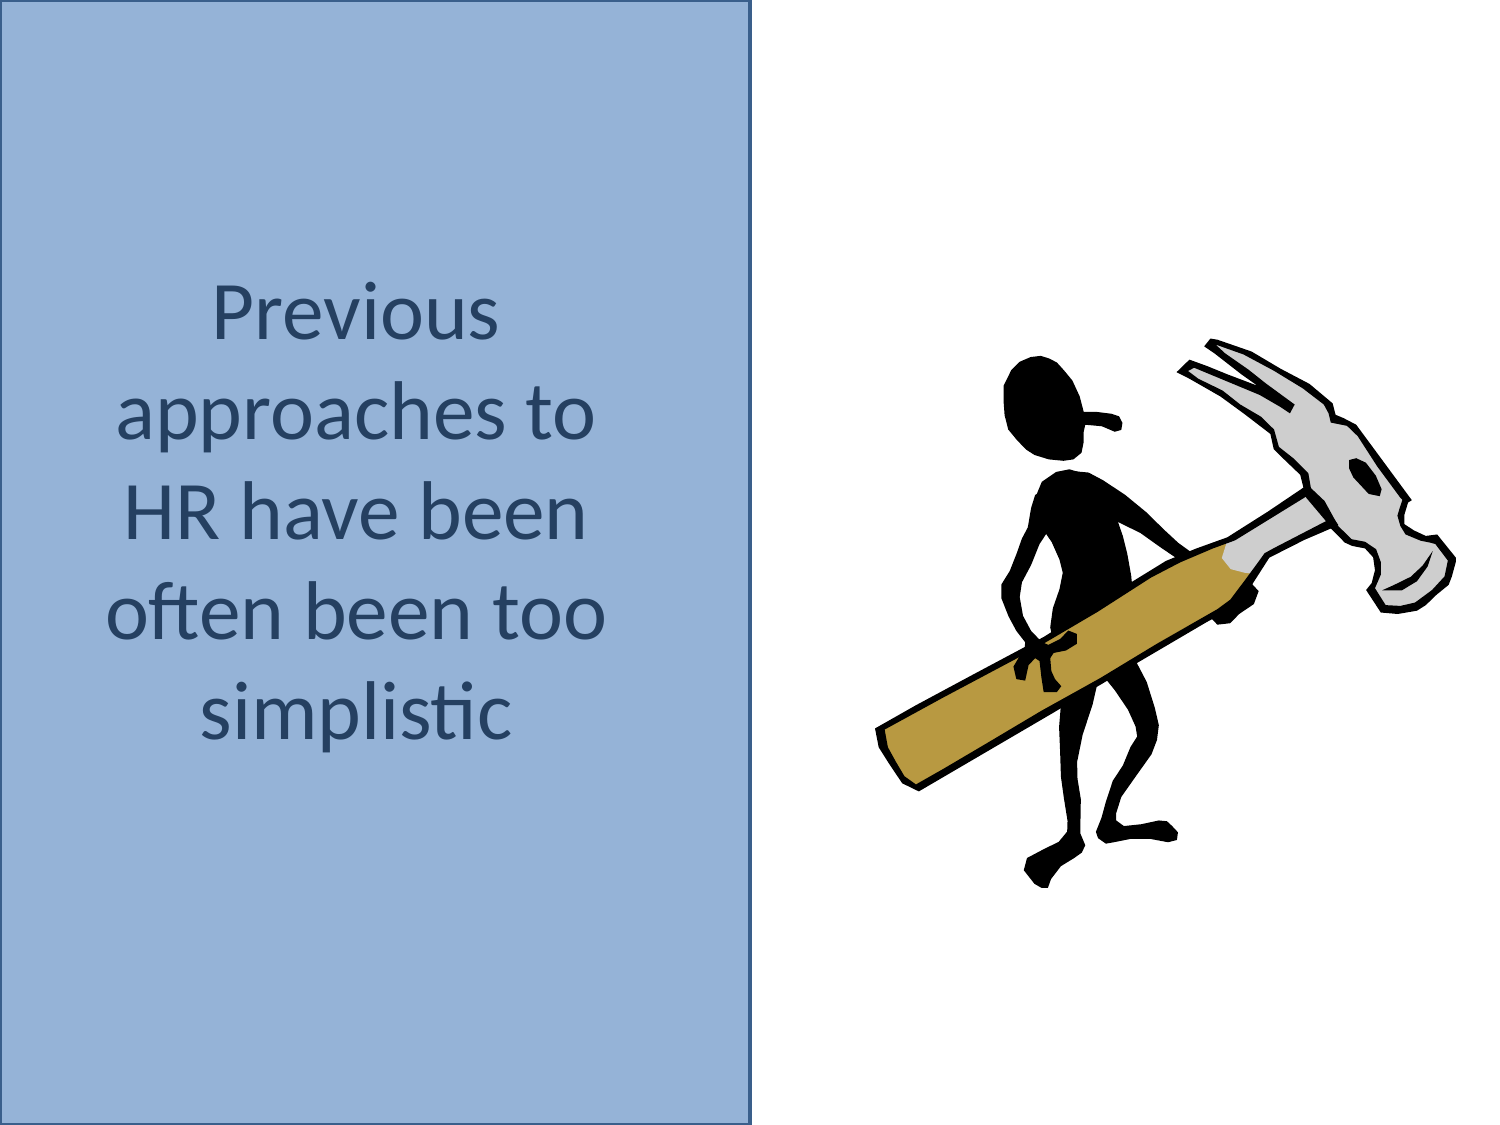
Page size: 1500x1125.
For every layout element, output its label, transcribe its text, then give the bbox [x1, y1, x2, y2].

title Previous approaches to HR have been often been too simplistic [75, 337, 638, 675]
picture [749, 0, 1500, 1125]
